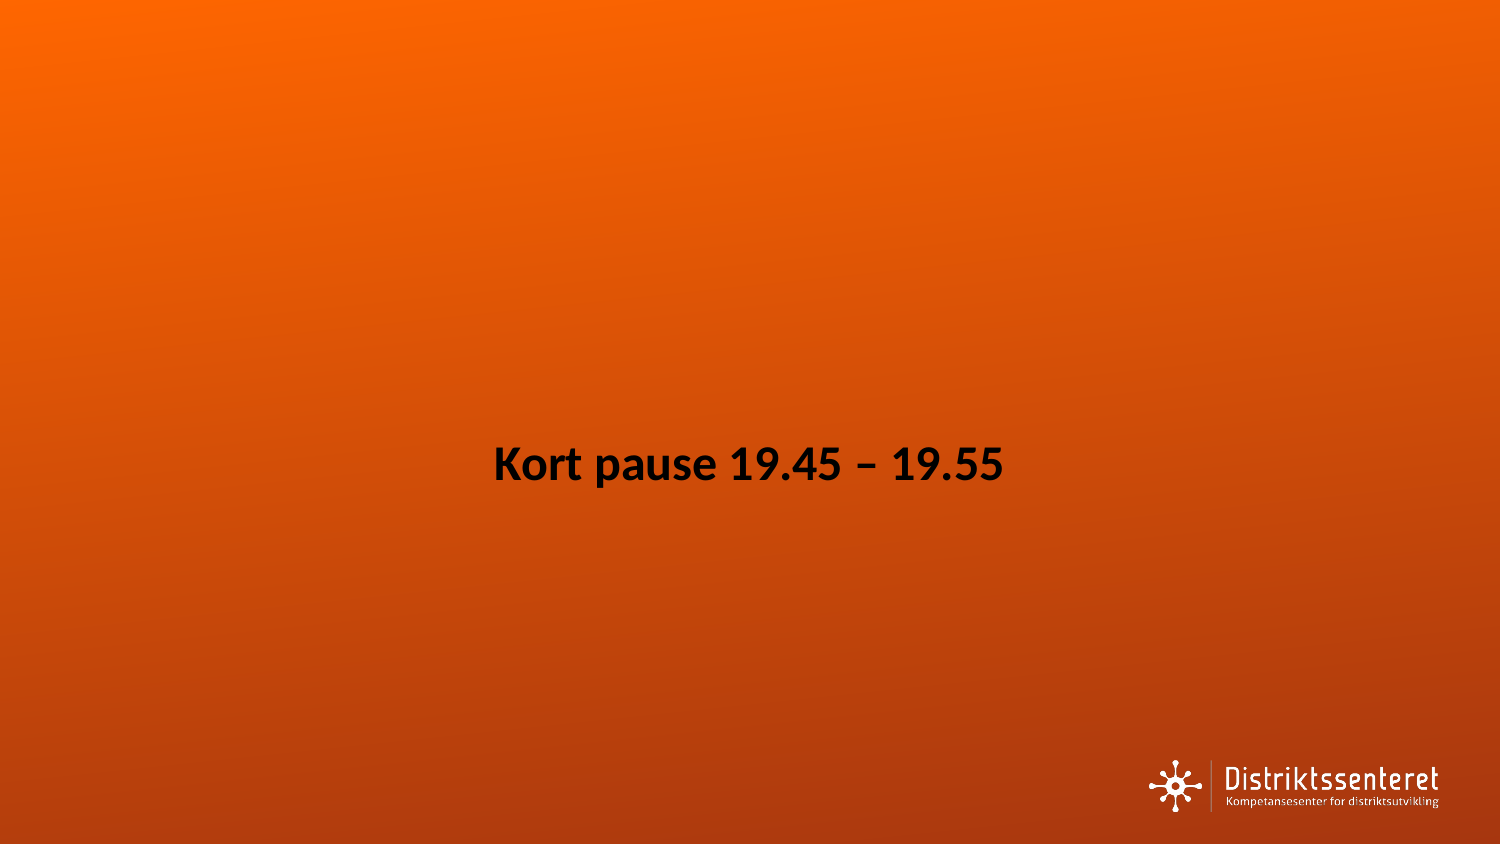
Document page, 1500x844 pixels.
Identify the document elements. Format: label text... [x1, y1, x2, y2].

title Kort pause 19.45 – 19.55 [75, 324, 1436, 592]
picture [1120, 757, 1470, 818]
